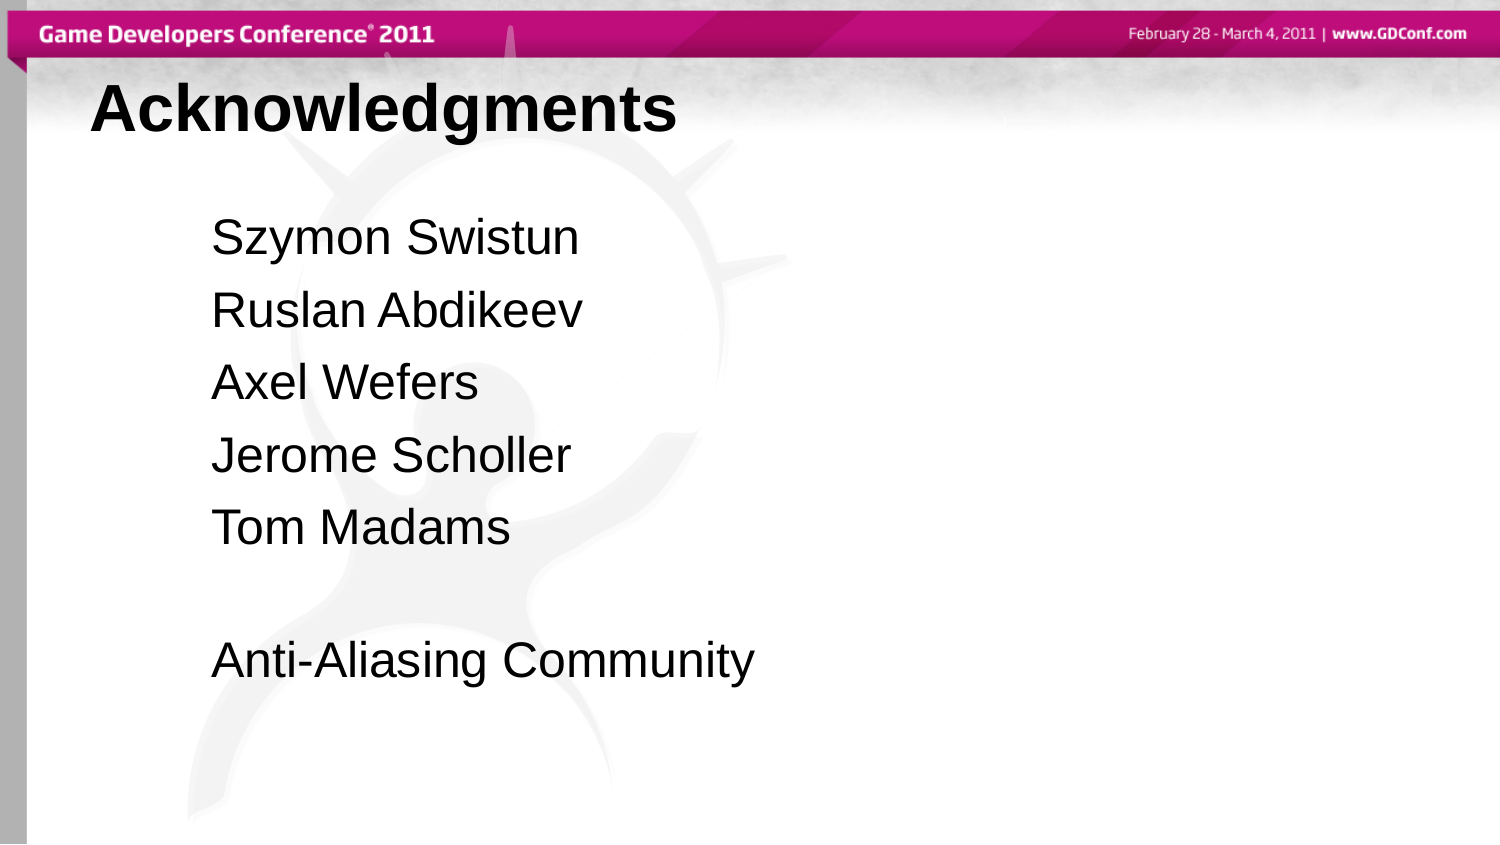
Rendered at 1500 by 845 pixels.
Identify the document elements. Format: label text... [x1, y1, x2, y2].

picture [0, 0, 1500, 844]
list Szymon Swistun Ruslan Abdikeev Axel Wefers Jerome Scholler Tom Madams Anti-Aliasing Community [75, 196, 1425, 755]
title Acknowledgments [75, 33, 1425, 175]
